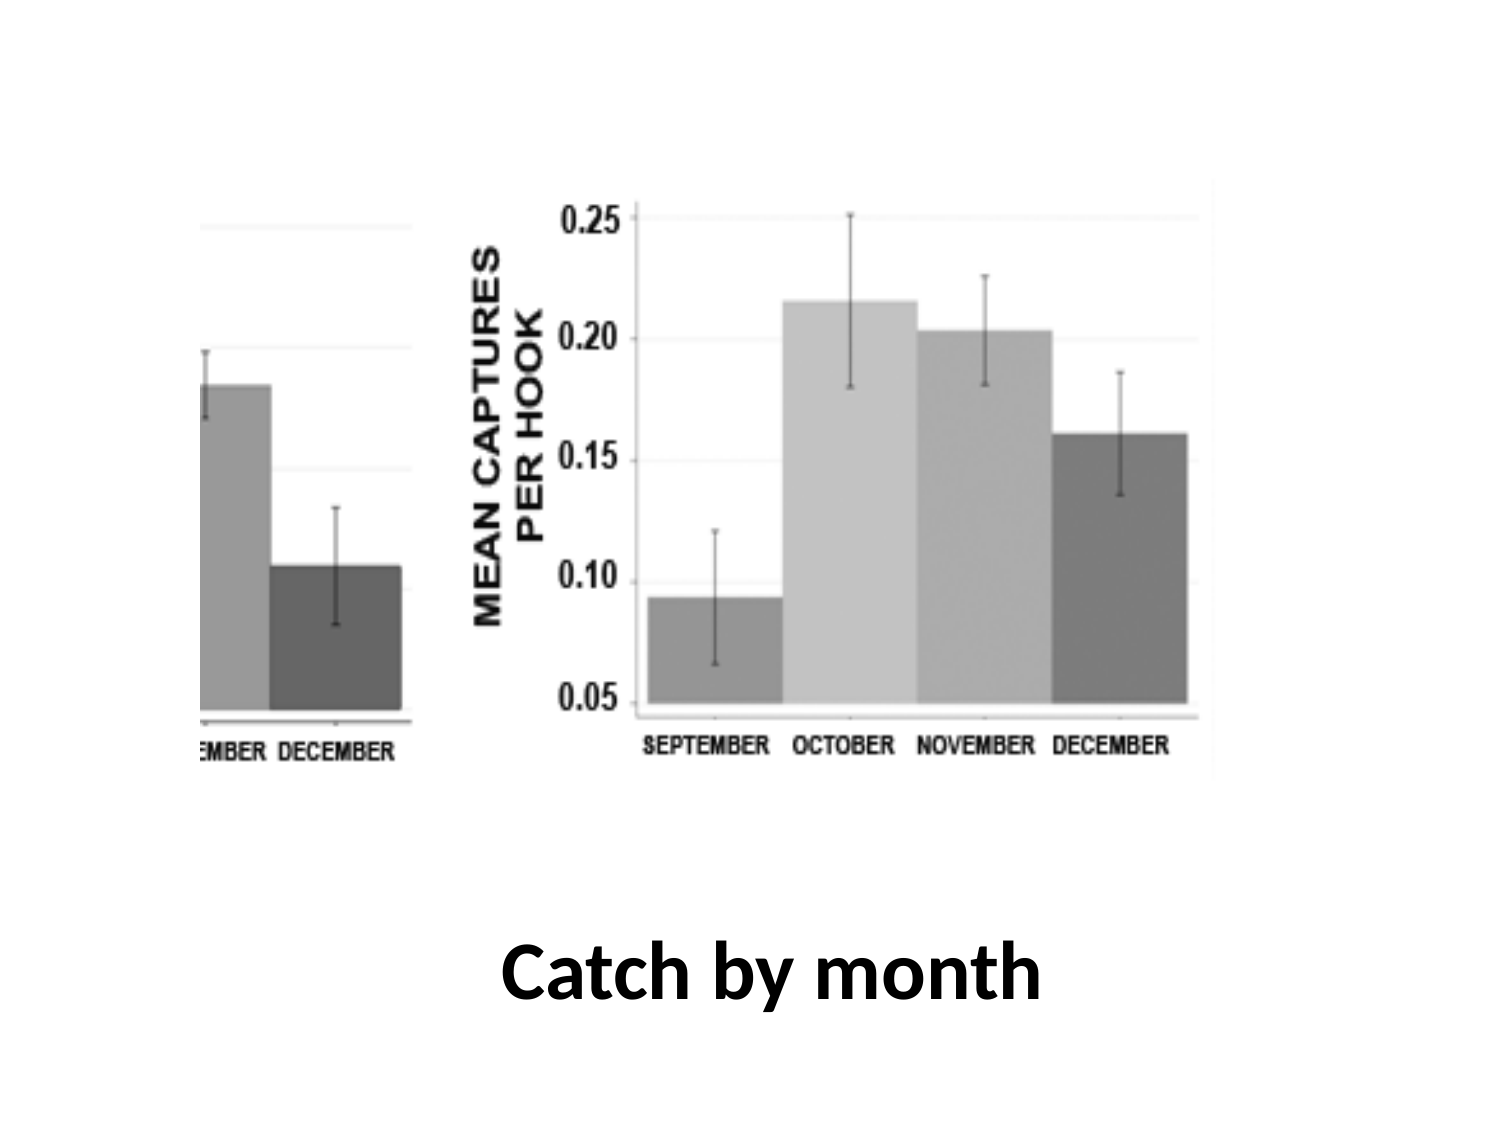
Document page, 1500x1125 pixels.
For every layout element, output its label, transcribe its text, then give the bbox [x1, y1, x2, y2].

text_box Catch by month [486, 933, 1060, 1024]
picture [199, 37, 1301, 926]
